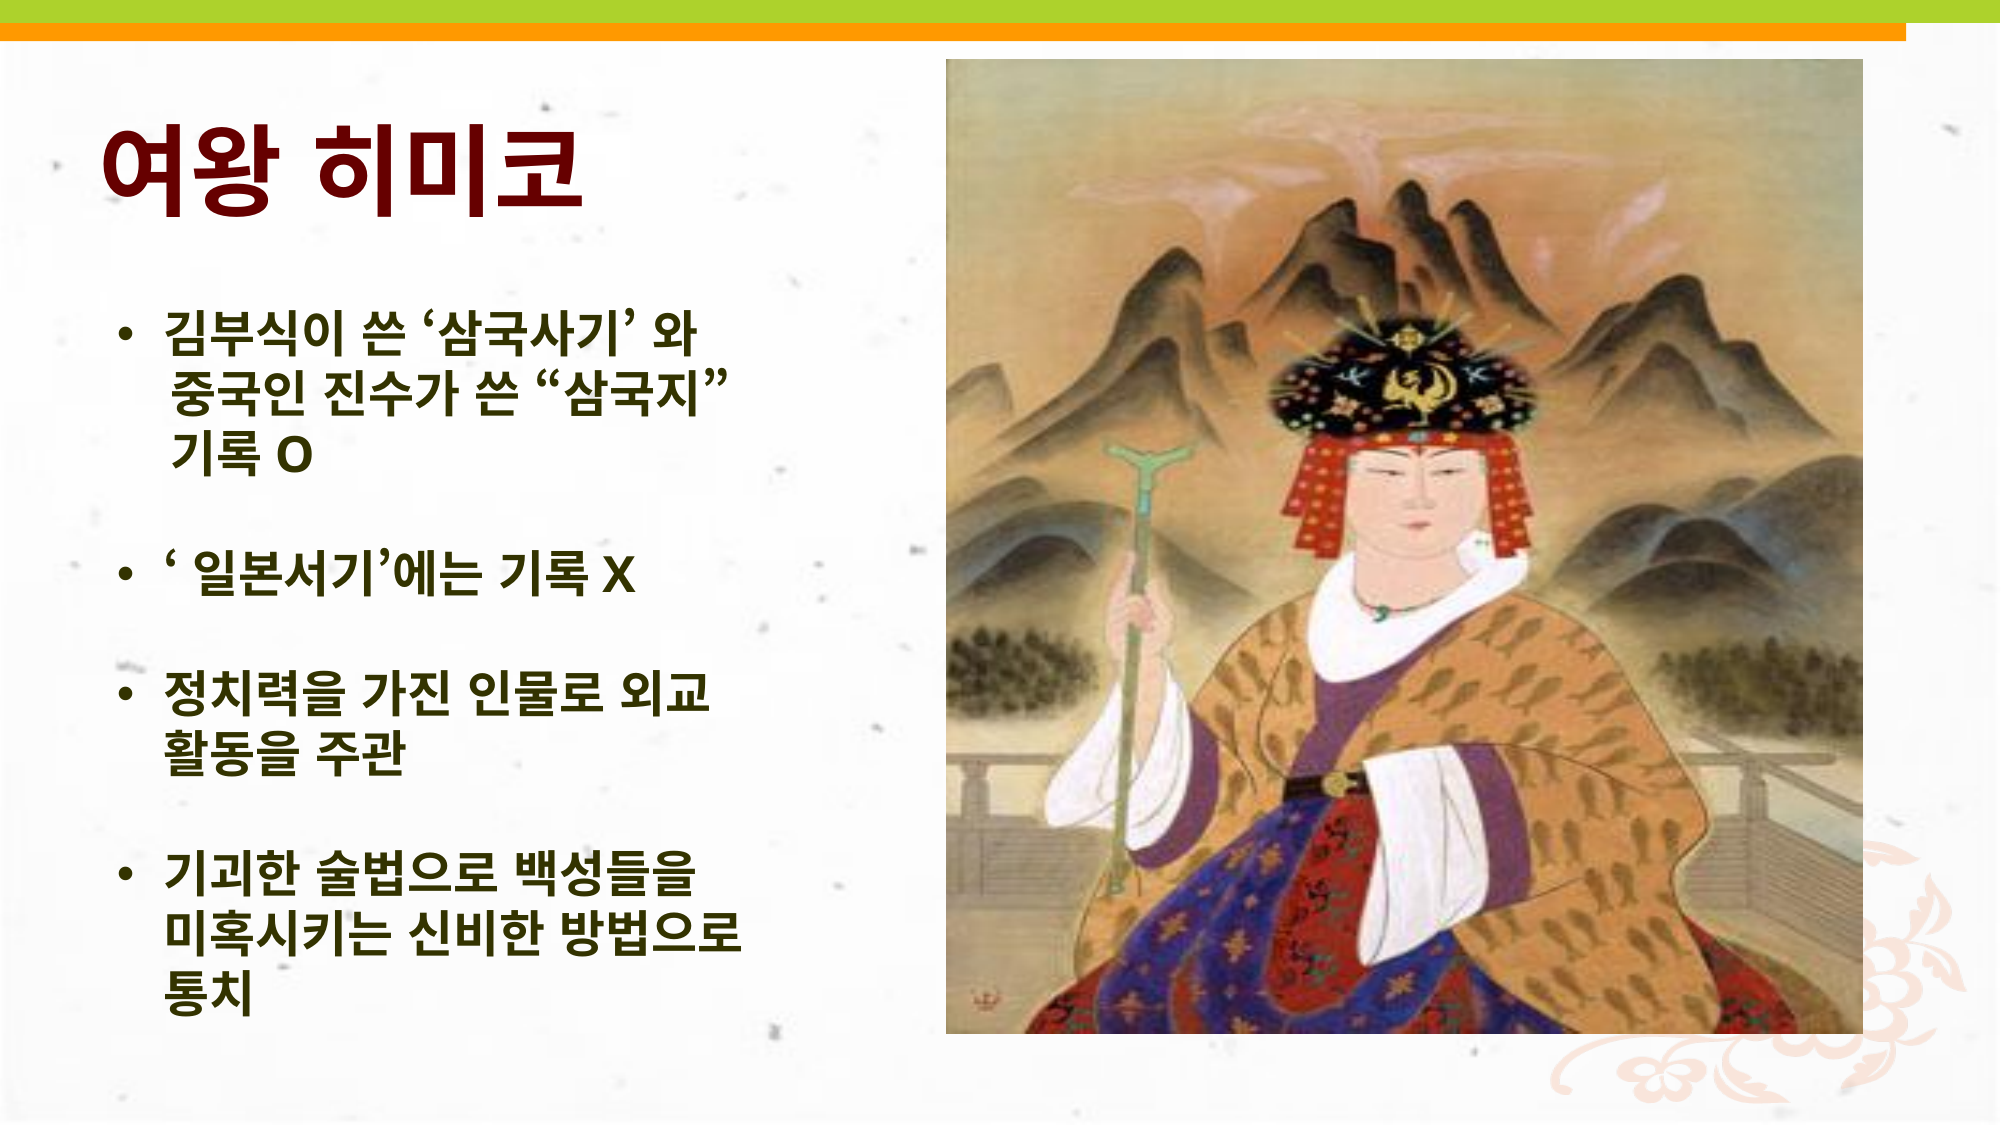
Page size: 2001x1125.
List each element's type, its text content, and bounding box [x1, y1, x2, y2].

text_box 김부식이 쓴 ‘삼국사기’ 와 중국인 진수가 쓴 “삼국지” 기록O ‘일본서기’에는 기록X 정치력을 가진 인물로 외교 활동을 주관 기괴한 술법으로 백성들을 미혹시키는 신비한 방법으로 통치 [102, 295, 809, 1031]
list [944, 58, 1865, 1036]
title 여왕 히미코 [83, 59, 944, 278]
